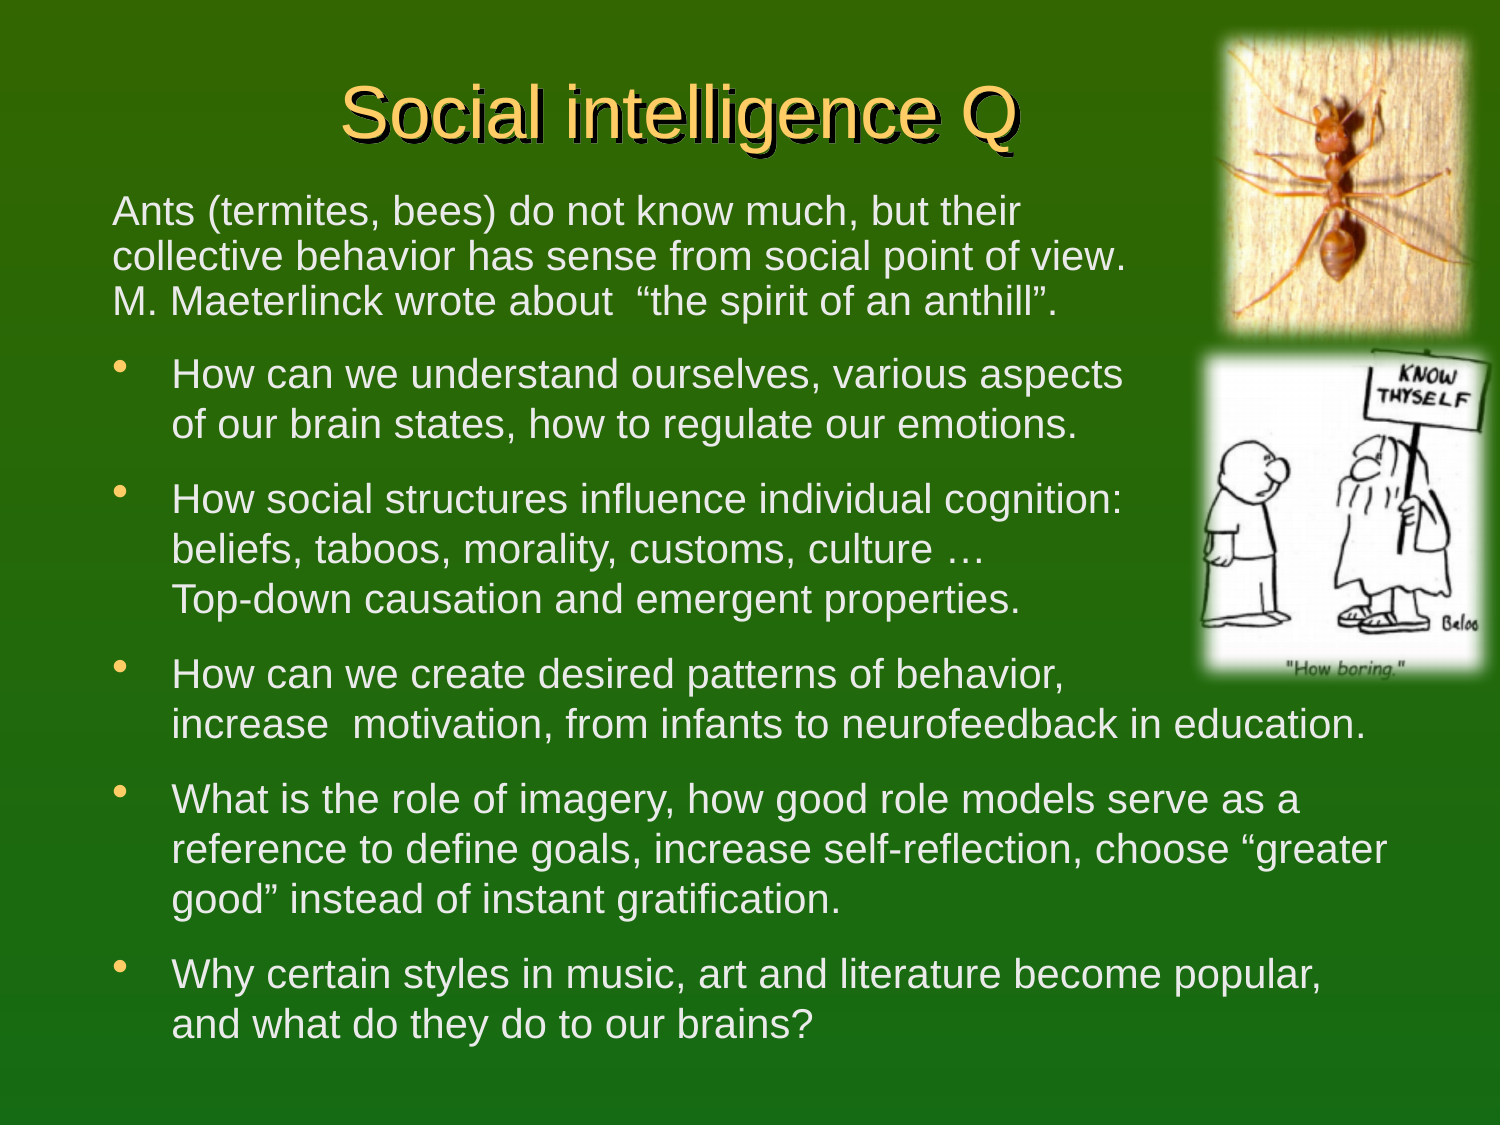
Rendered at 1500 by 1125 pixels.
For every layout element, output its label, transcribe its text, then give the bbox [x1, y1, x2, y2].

title Social intelligence Q [99, 50, 1203, 168]
picture [1187, 21, 1500, 690]
list Ants (termites, bees) do not know much, but their collective behavior has sense from social point of view. M. Maeterlinck wrote about “the spirit of an anthill”. How can we understand ourselves, various aspects of our brain states, how to regulate our emotions. How social structures influence individual cognition: beliefs, taboos, morality, customs, culture … Top-down causation and emergent properties. How can we create desired patterns of behavior, increase motivation, from infants to neurofeedback in education. What is the role of imagery, how good role models serve as a reference to define goals, increase self-reflection, choose “greater good” instead of instant gratification. Why certain styles in music, art and literature become popular, and what do they do to our brains? [97, 181, 1454, 1084]
